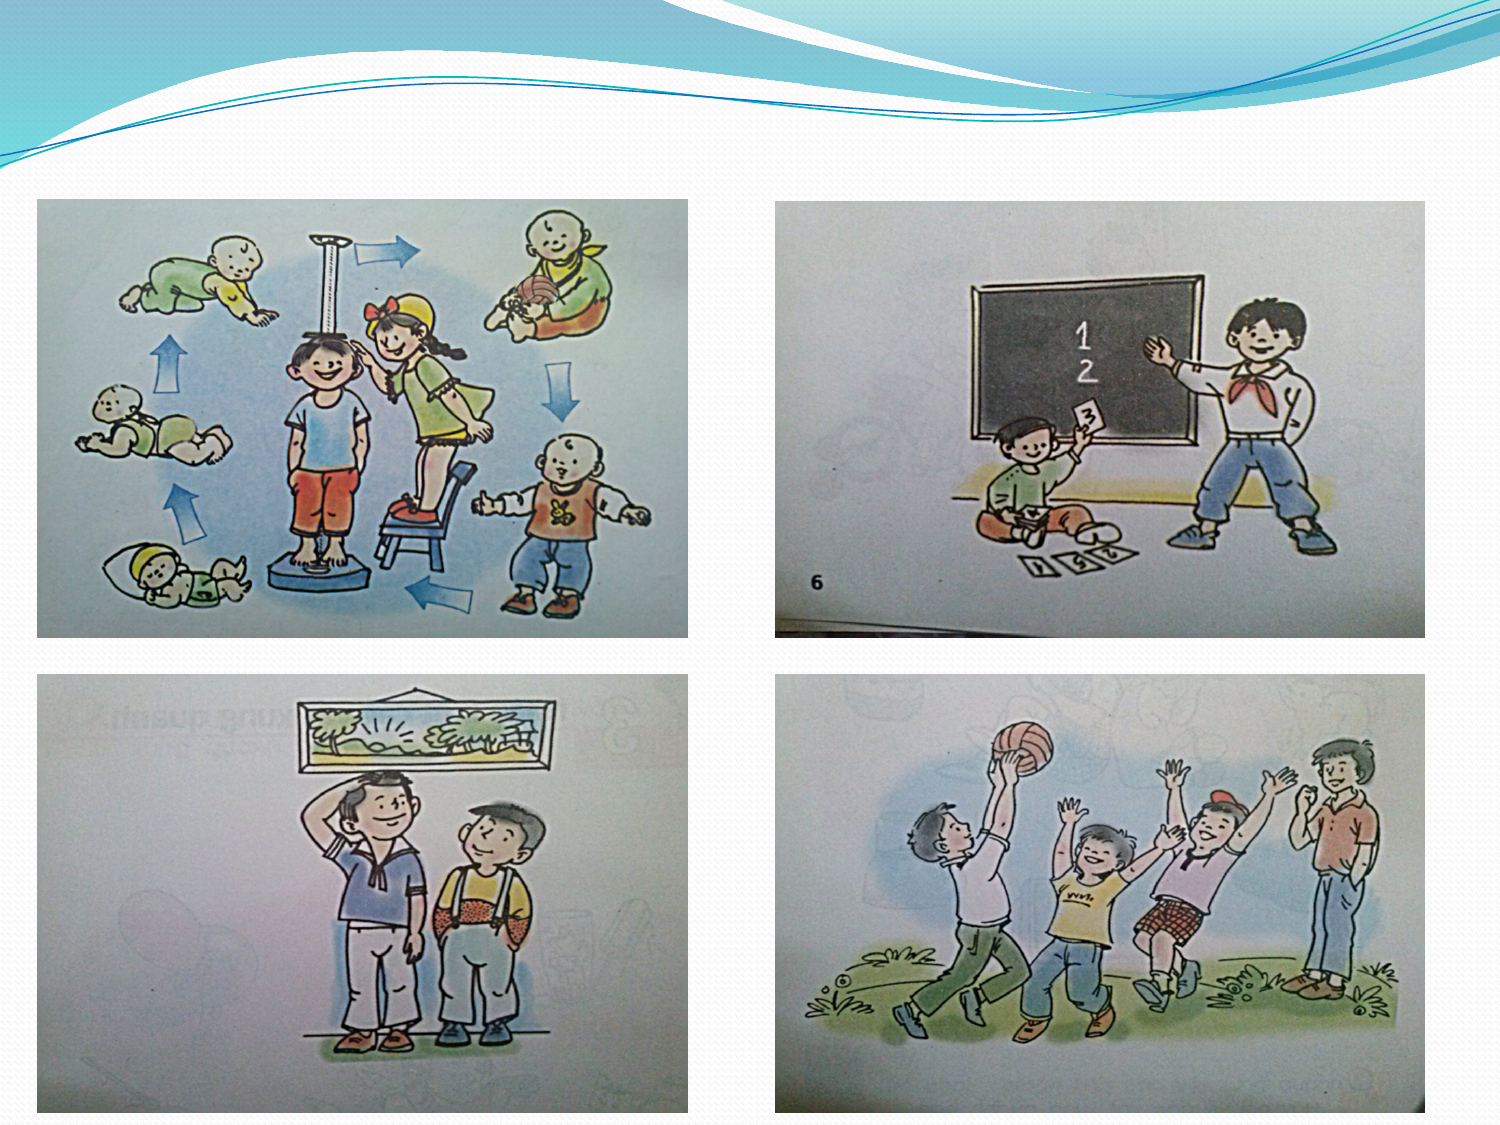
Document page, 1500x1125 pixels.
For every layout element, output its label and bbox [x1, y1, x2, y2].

picture [775, 201, 1426, 638]
picture [37, 674, 688, 1113]
picture [37, 199, 688, 638]
picture [775, 674, 1426, 1113]
